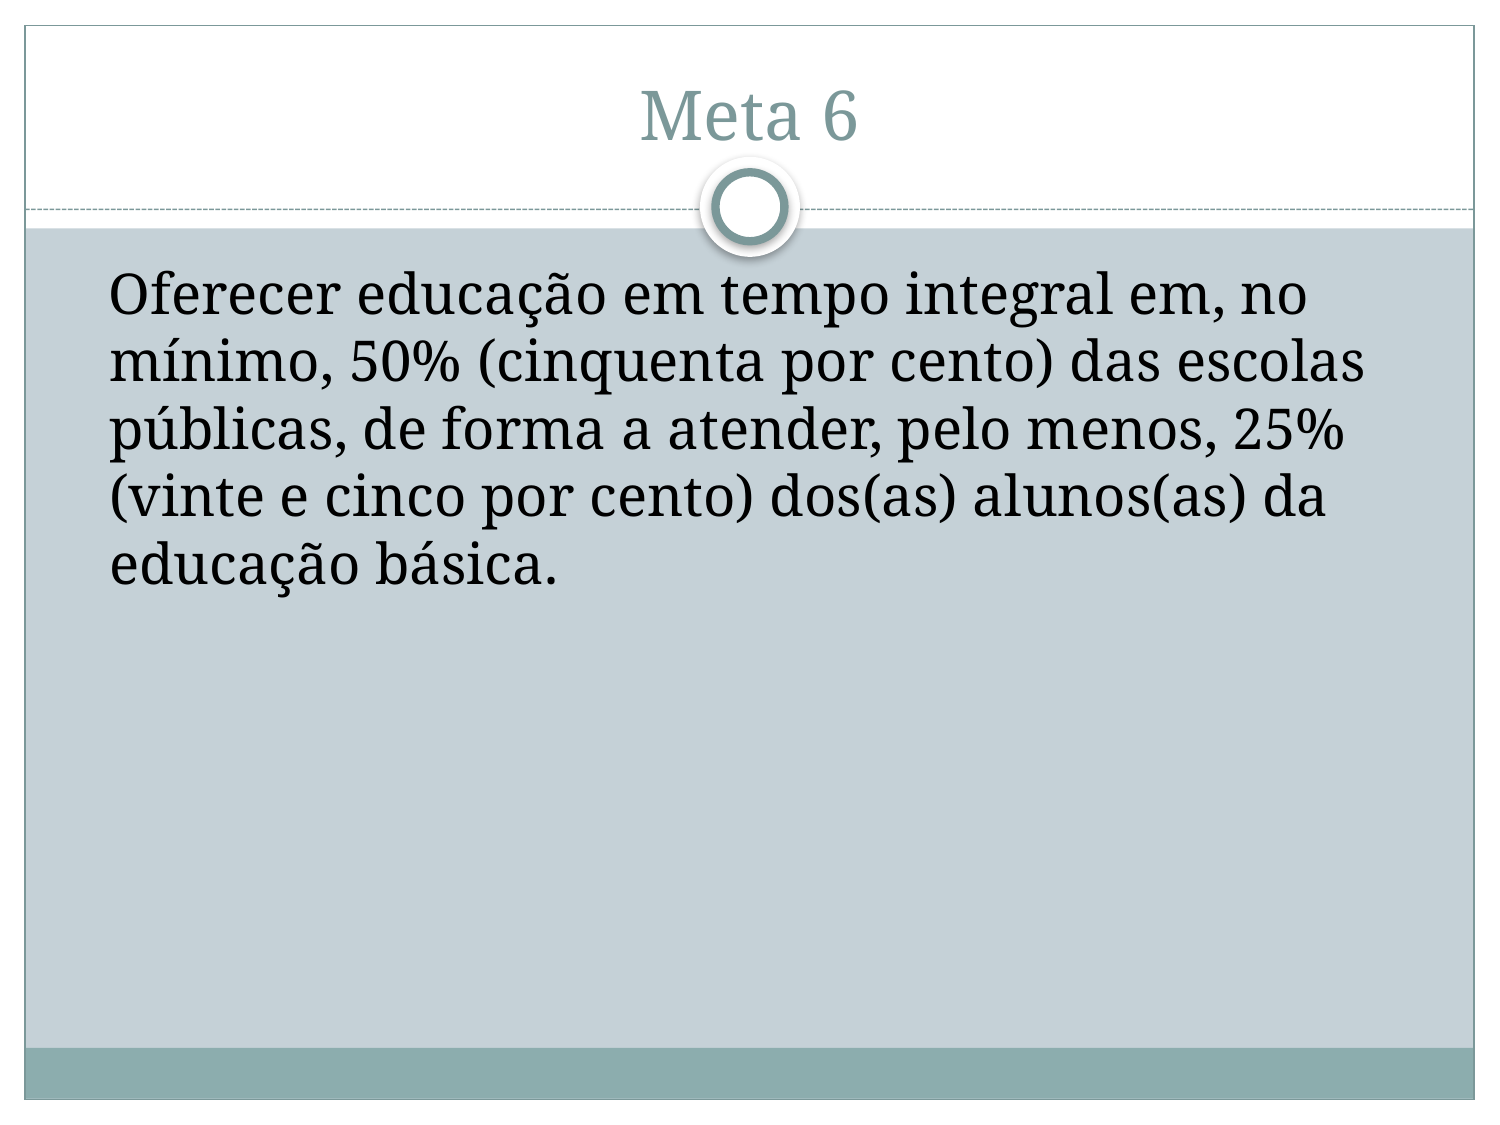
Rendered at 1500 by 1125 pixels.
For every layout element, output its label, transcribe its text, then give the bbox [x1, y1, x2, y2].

list Oferecer educação em tempo integral em, no mínimo, 50% (cinquenta por cento) das escolas públicas, de forma a atender, pelo menos, 25% (vinte e cinco por cento) dos(as) alunos(as) da educação básica. [49, 250, 1445, 1001]
title Meta 6 [49, 37, 1450, 162]
